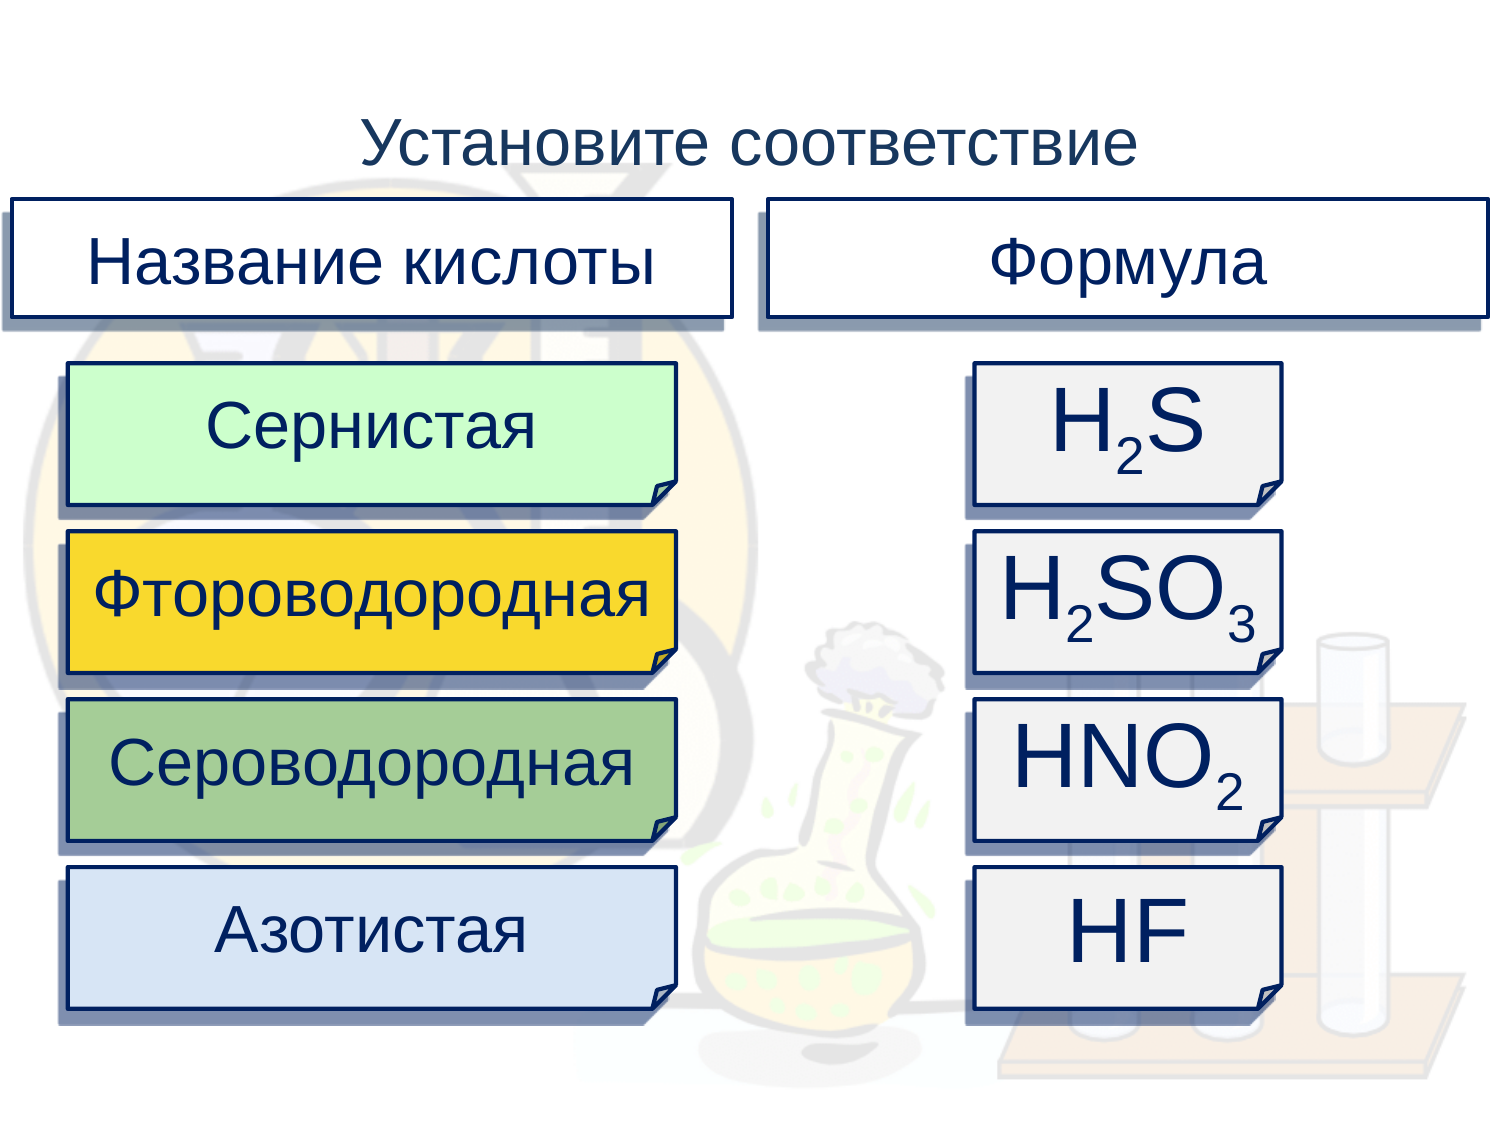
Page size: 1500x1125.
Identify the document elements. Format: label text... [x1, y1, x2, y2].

text_box Формула [766, 197, 1490, 319]
text_box HNO2 [972, 697, 1284, 843]
text_box Сернистая [65, 361, 679, 508]
text_box Фтороводородная [65, 529, 679, 676]
text_box HF [972, 865, 1284, 1011]
text_box Название кислоты [10, 197, 734, 319]
text_box H2S [972, 361, 1284, 508]
title Установите соответствие [75, 45, 1425, 233]
text_box Азотистая [65, 865, 679, 1011]
text_box Сероводородная [65, 697, 679, 843]
text_box H2SO3 [972, 529, 1284, 676]
